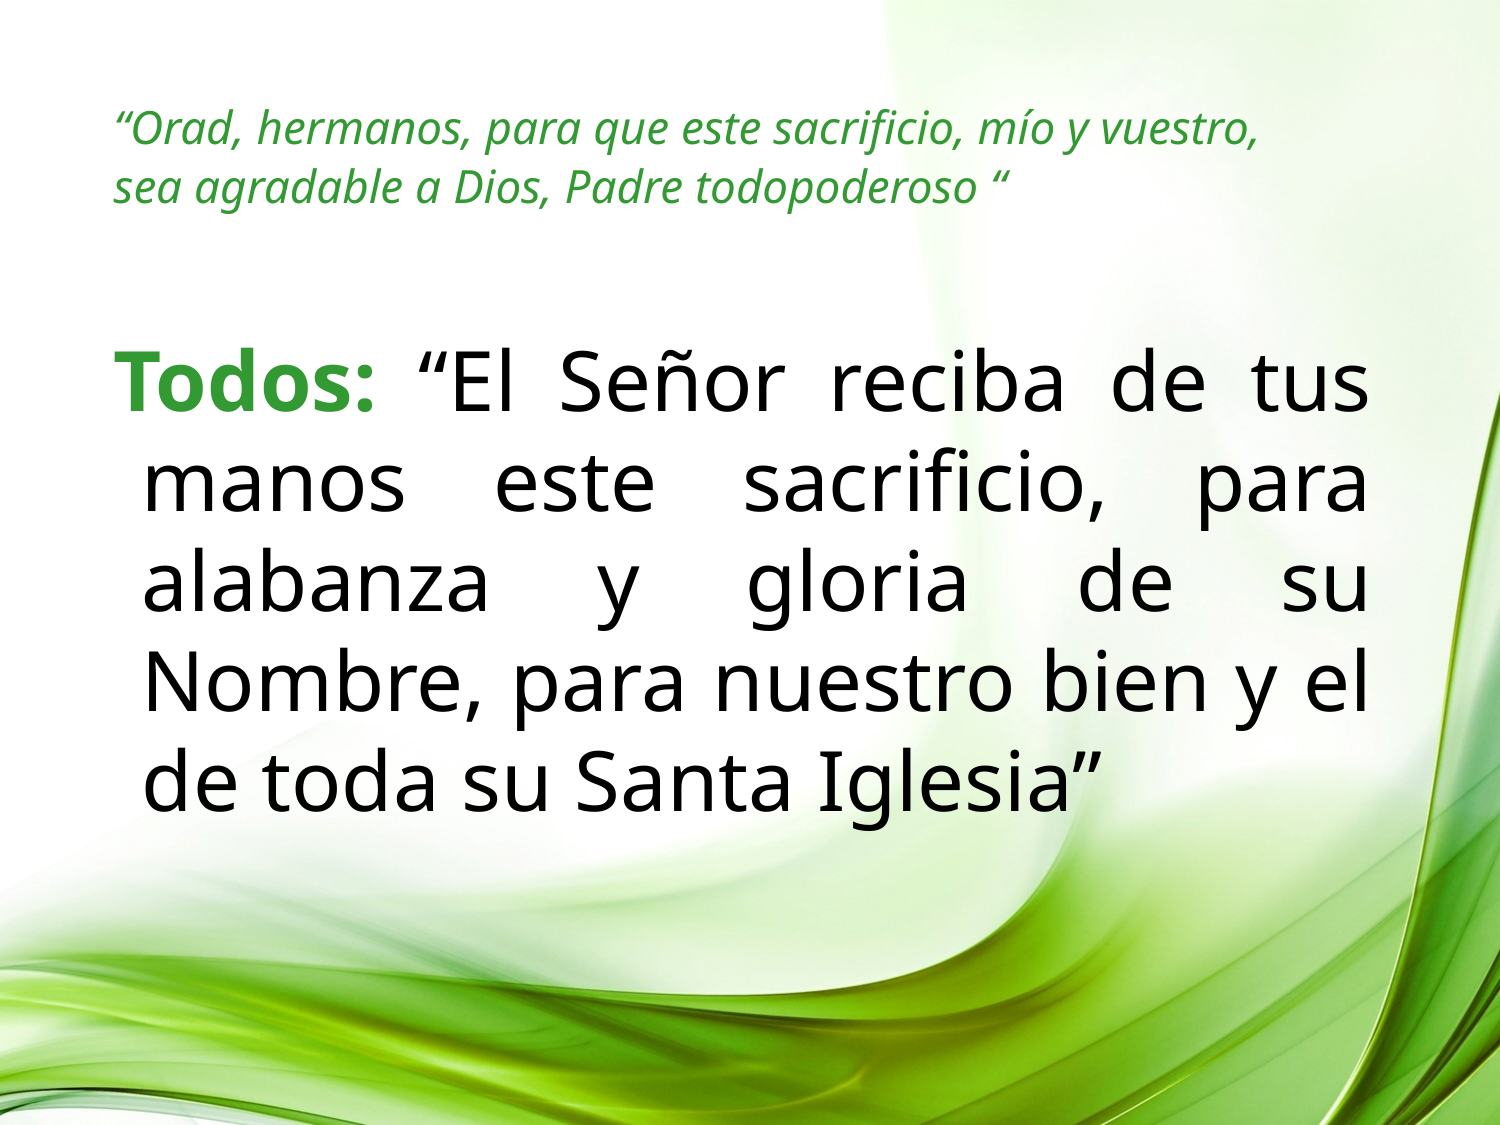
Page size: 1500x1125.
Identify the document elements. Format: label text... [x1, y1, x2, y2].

list “Orad, hermanos, para que este sacrificio, mío y vuestro, sea agradable a Dios, Padre todopoderoso “ Todos: “El Señor reciba de tus manos este sacrificio, para alabanza y gloria de su Nombre, para nuestro bien y el de toda su Santa Iglesia” [98, 101, 1388, 934]
picture [0, 0, 1500, 1125]
